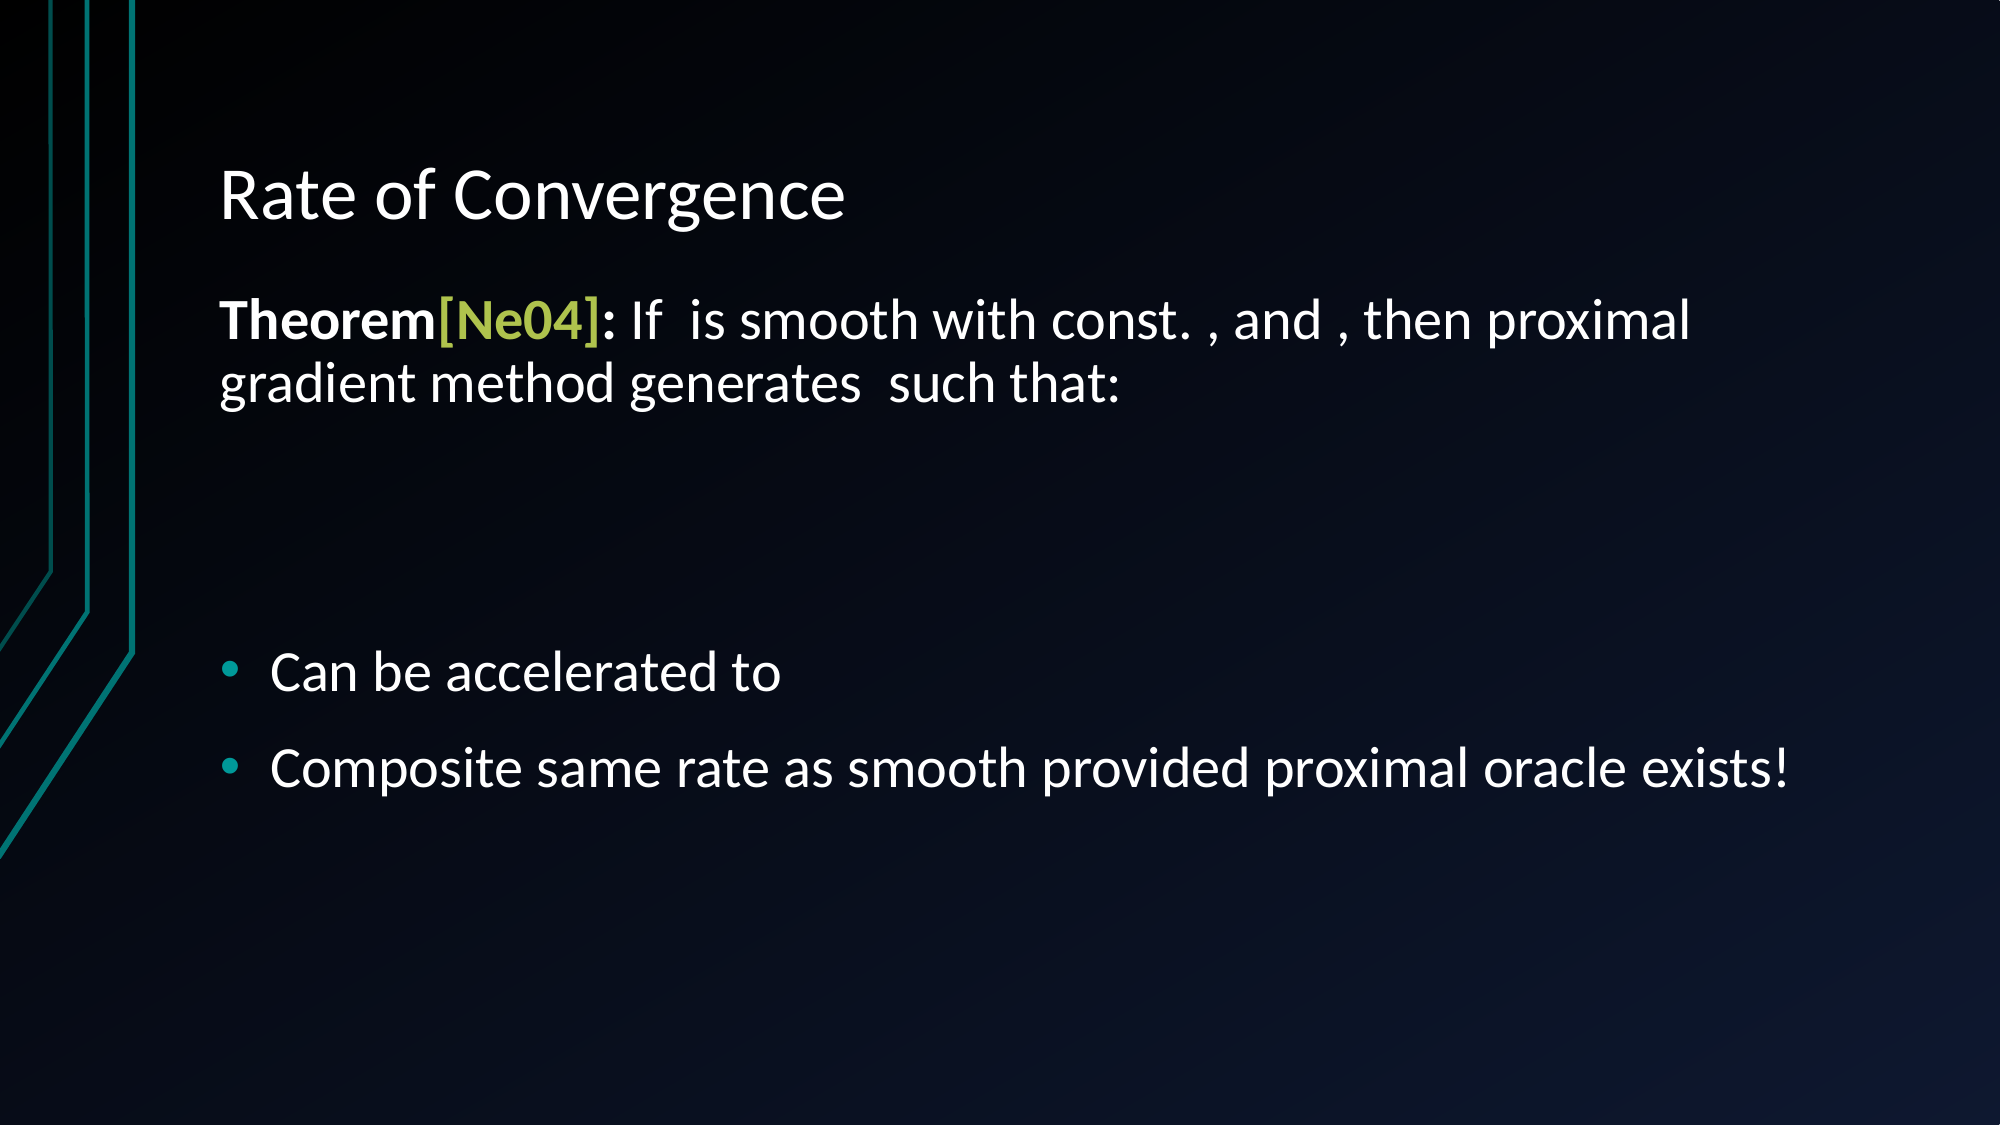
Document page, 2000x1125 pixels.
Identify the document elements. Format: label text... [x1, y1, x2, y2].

title Rate of Convergence [199, 45, 1900, 246]
